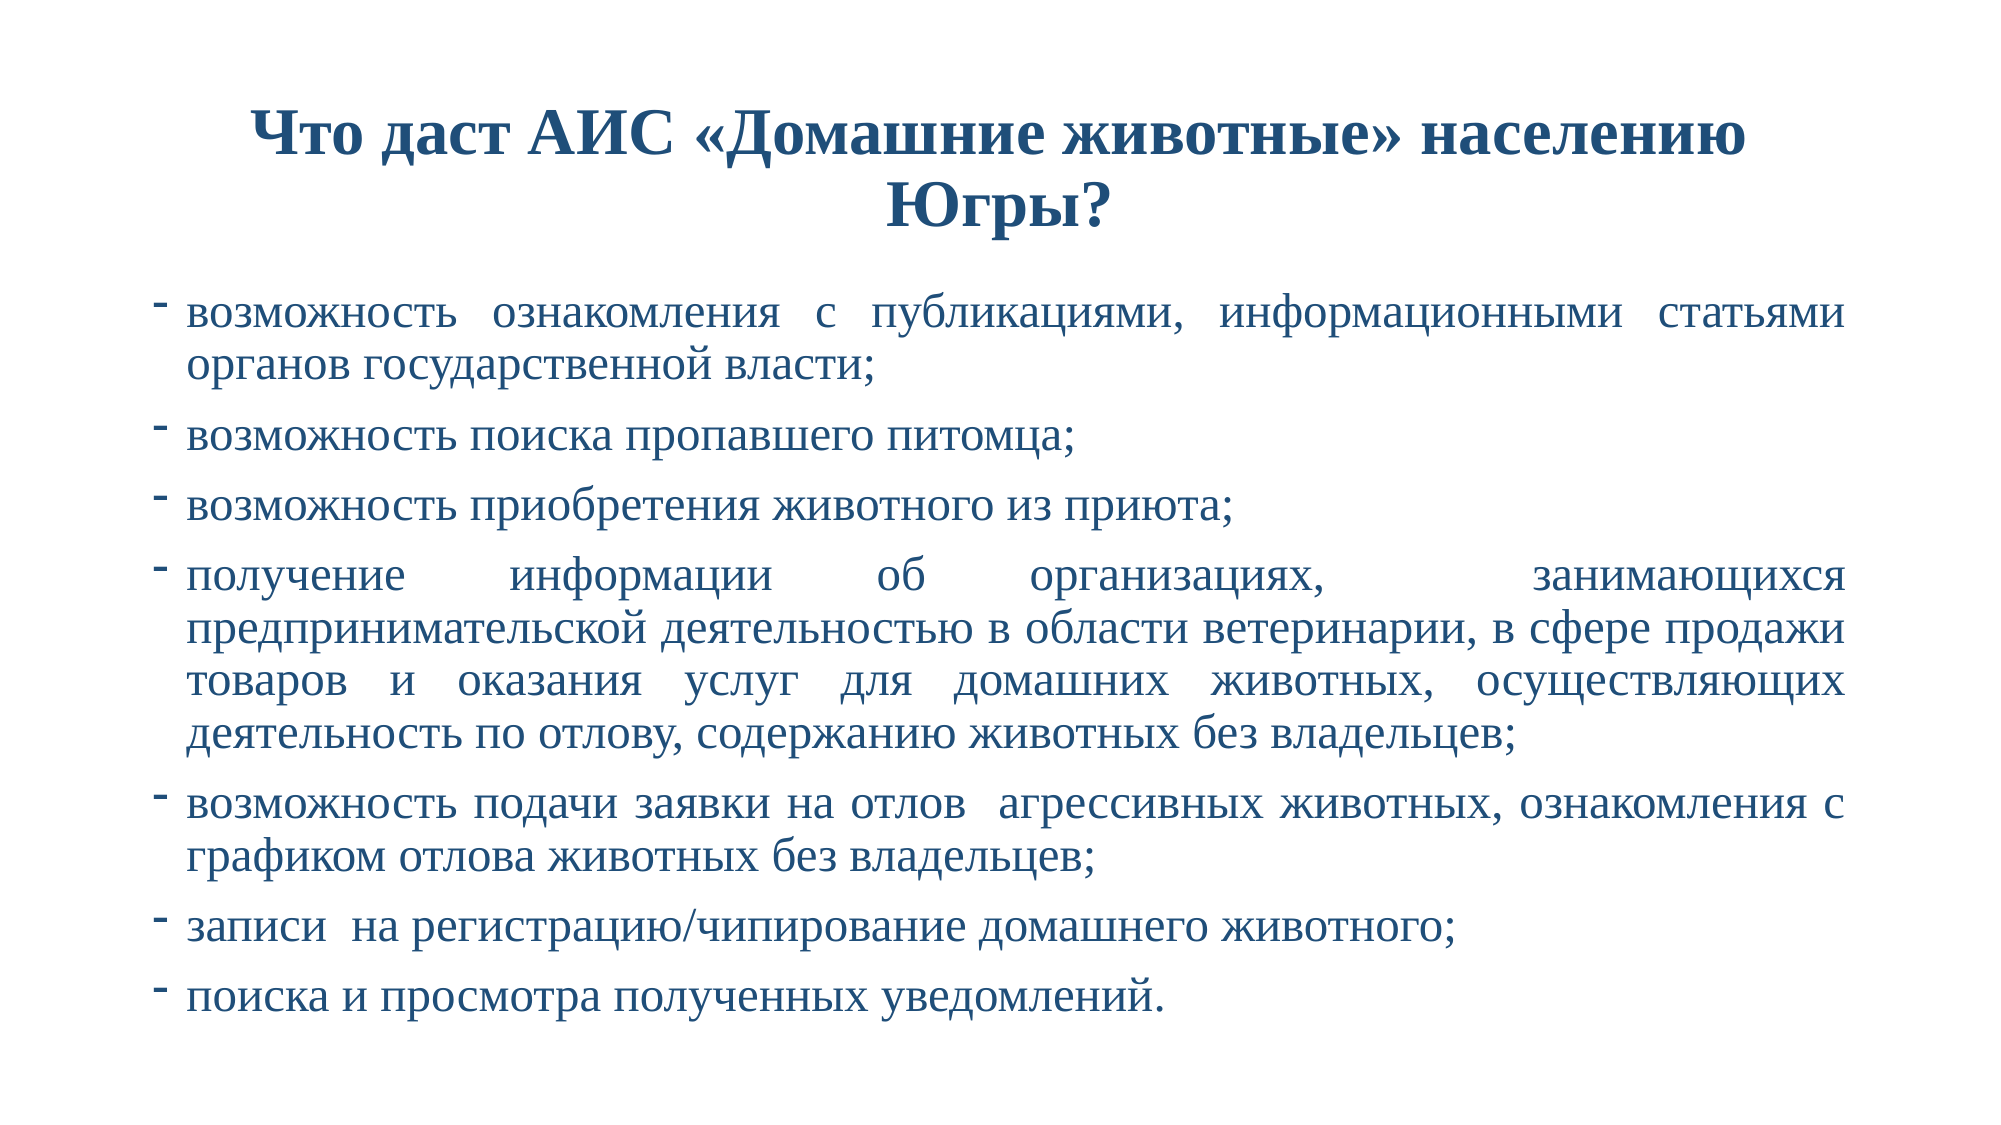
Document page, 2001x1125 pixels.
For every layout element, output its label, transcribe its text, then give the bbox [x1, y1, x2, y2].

list возможность ознакомления с публикациями, информационными статьями органов государственной власти; возможность поиска пропавшего питомца; возможность приобретения животного из приюта; получение информации об организациях, занимающихся предпринимательской деятельностью в области ветеринарии, в сфере продажи товаров и оказания услуг для домашних животных, осуществляющих деятельность по отлову, содержанию животных без владельцев; возможность подачи заявки на отлов агрессивных животных, ознакомления с графиком отлова животных без владельцев; записи на регистрацию/чипирование домашнего животного; поиска и просмотра полученных уведомлений. [137, 277, 1863, 1048]
title Что даст АИС «Домашние животные» населению Югры? [137, 59, 1863, 277]
